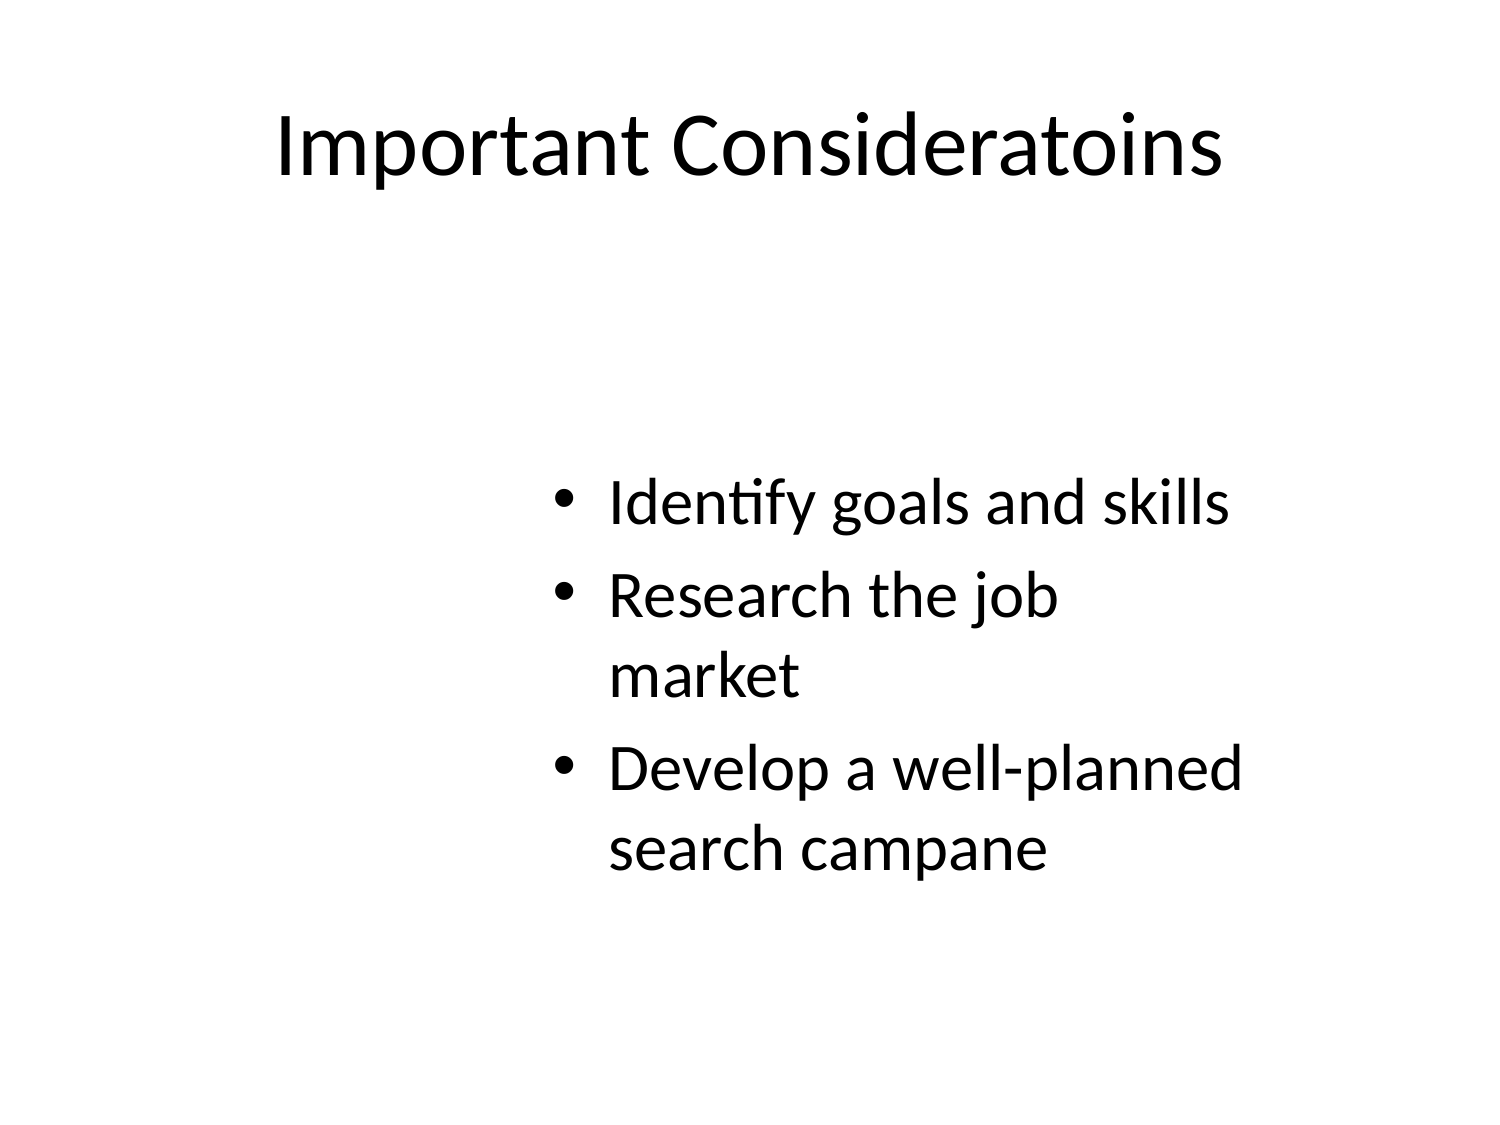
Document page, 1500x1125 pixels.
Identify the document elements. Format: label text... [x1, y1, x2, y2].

list Identify goals and skills Research the job market Develop a well-planned search campane [537, 450, 1263, 900]
title Important Consideratoins [75, 45, 1425, 233]
